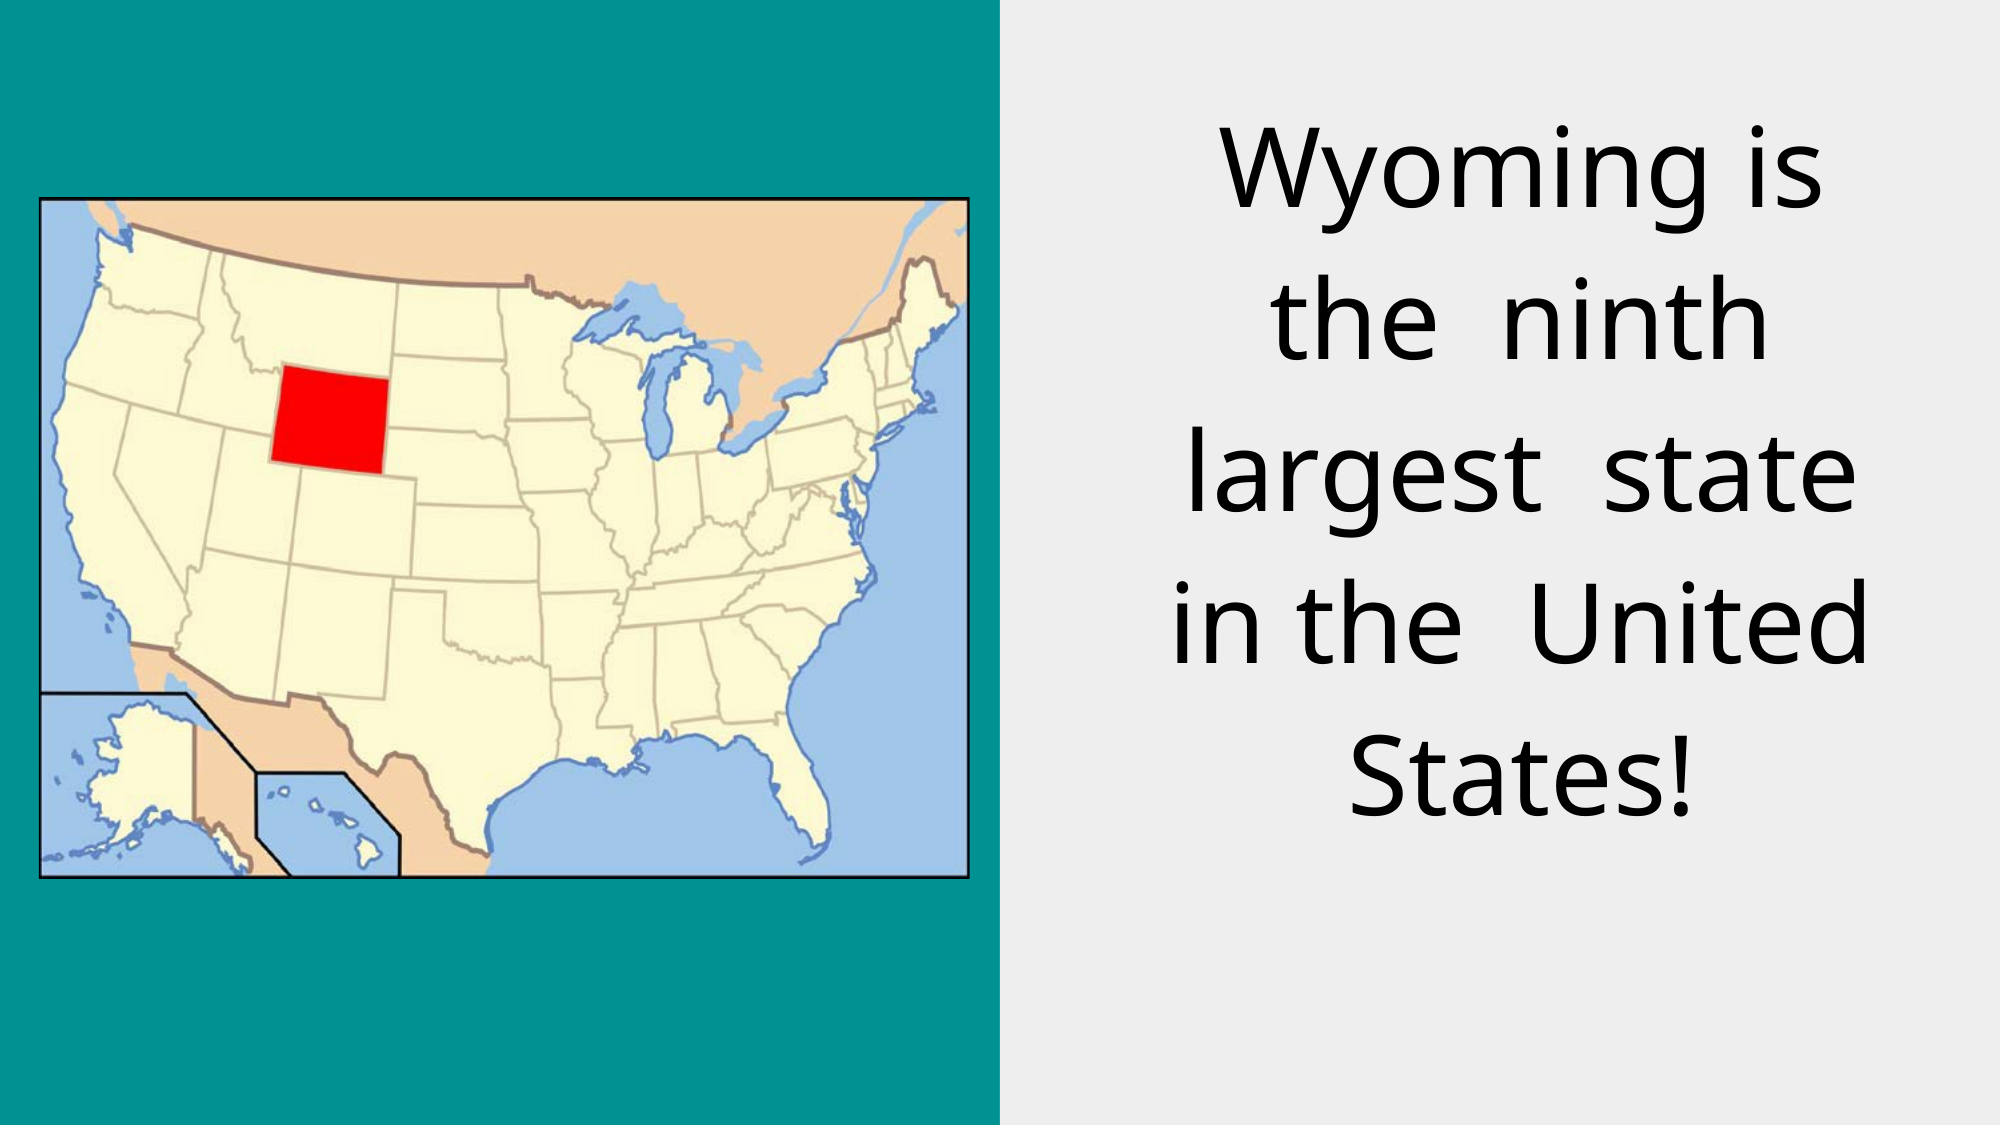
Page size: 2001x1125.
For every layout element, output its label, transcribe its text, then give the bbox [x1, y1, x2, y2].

title Wyoming is the ninth largest state in the United States! [1153, 75, 1889, 838]
text_box [38, 197, 970, 879]
text_box [999, 0, 2000, 1125]
